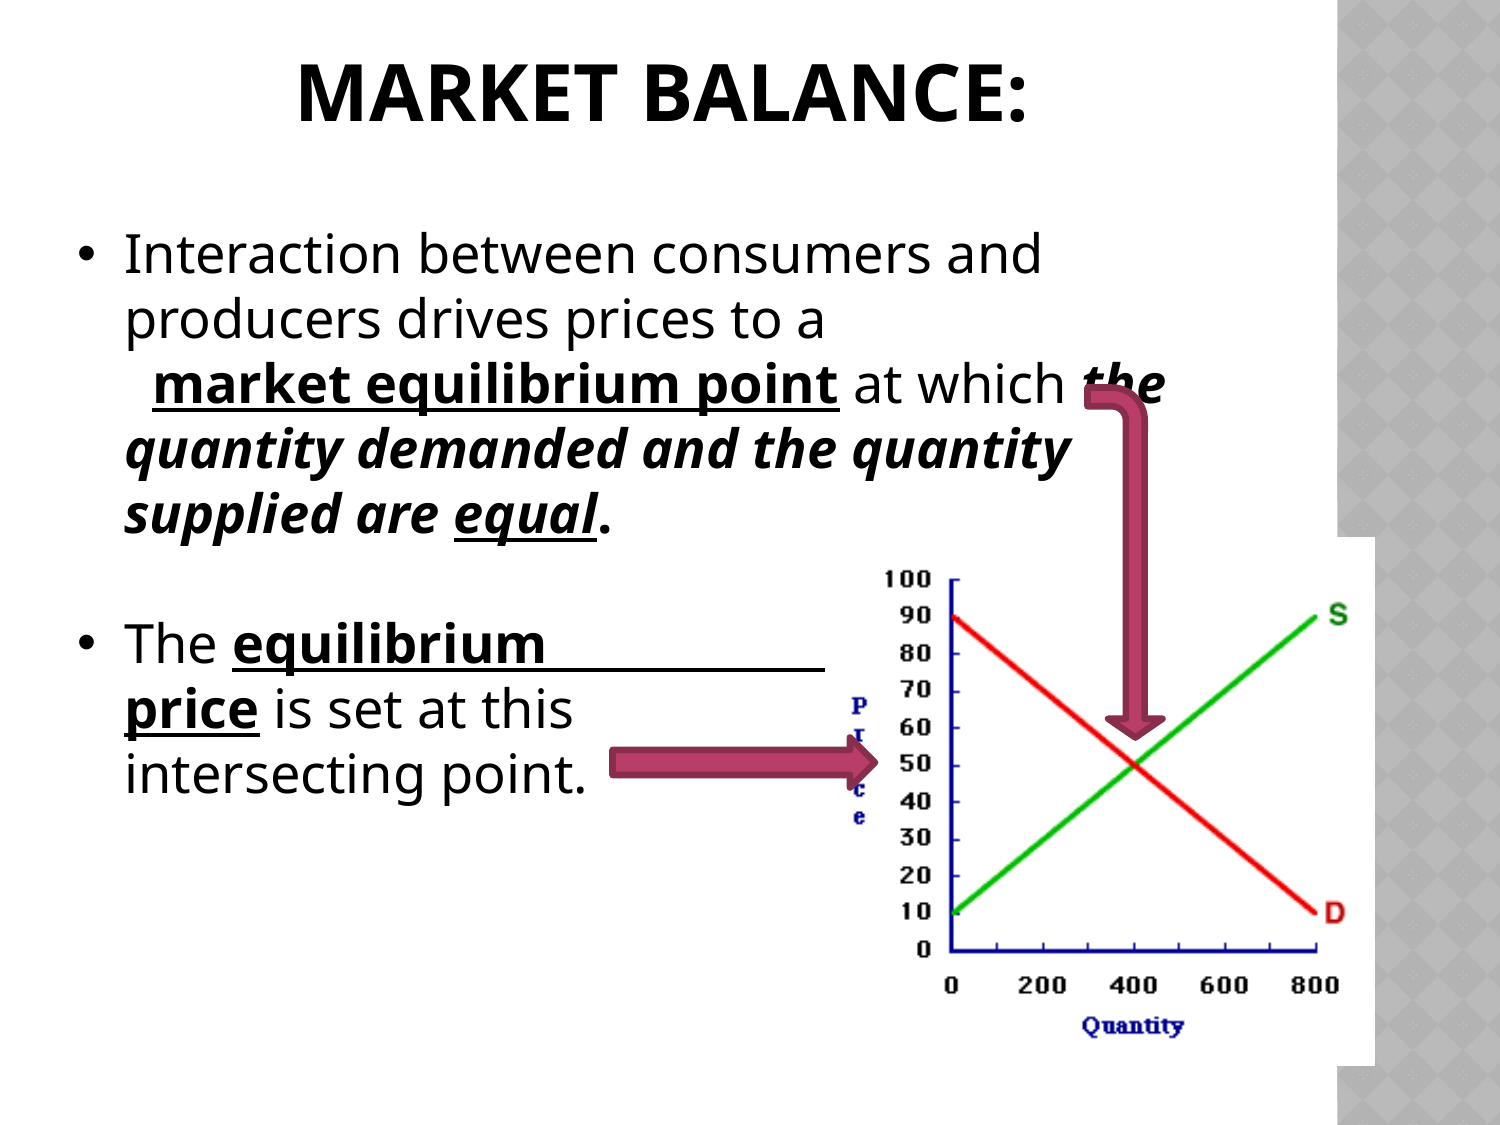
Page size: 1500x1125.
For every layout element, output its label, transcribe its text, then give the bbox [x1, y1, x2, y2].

text_box [1084, 384, 1149, 535]
text_box [609, 746, 818, 779]
title Market Balance: [287, 0, 1475, 138]
picture [824, 537, 1375, 1067]
text_box Interaction between consumers and producers drives prices to a market equilibrium point at which the quantity demanded and the quantity supplied are equal. The equilibrium price is set at this intersecting point. [62, 212, 1250, 857]
